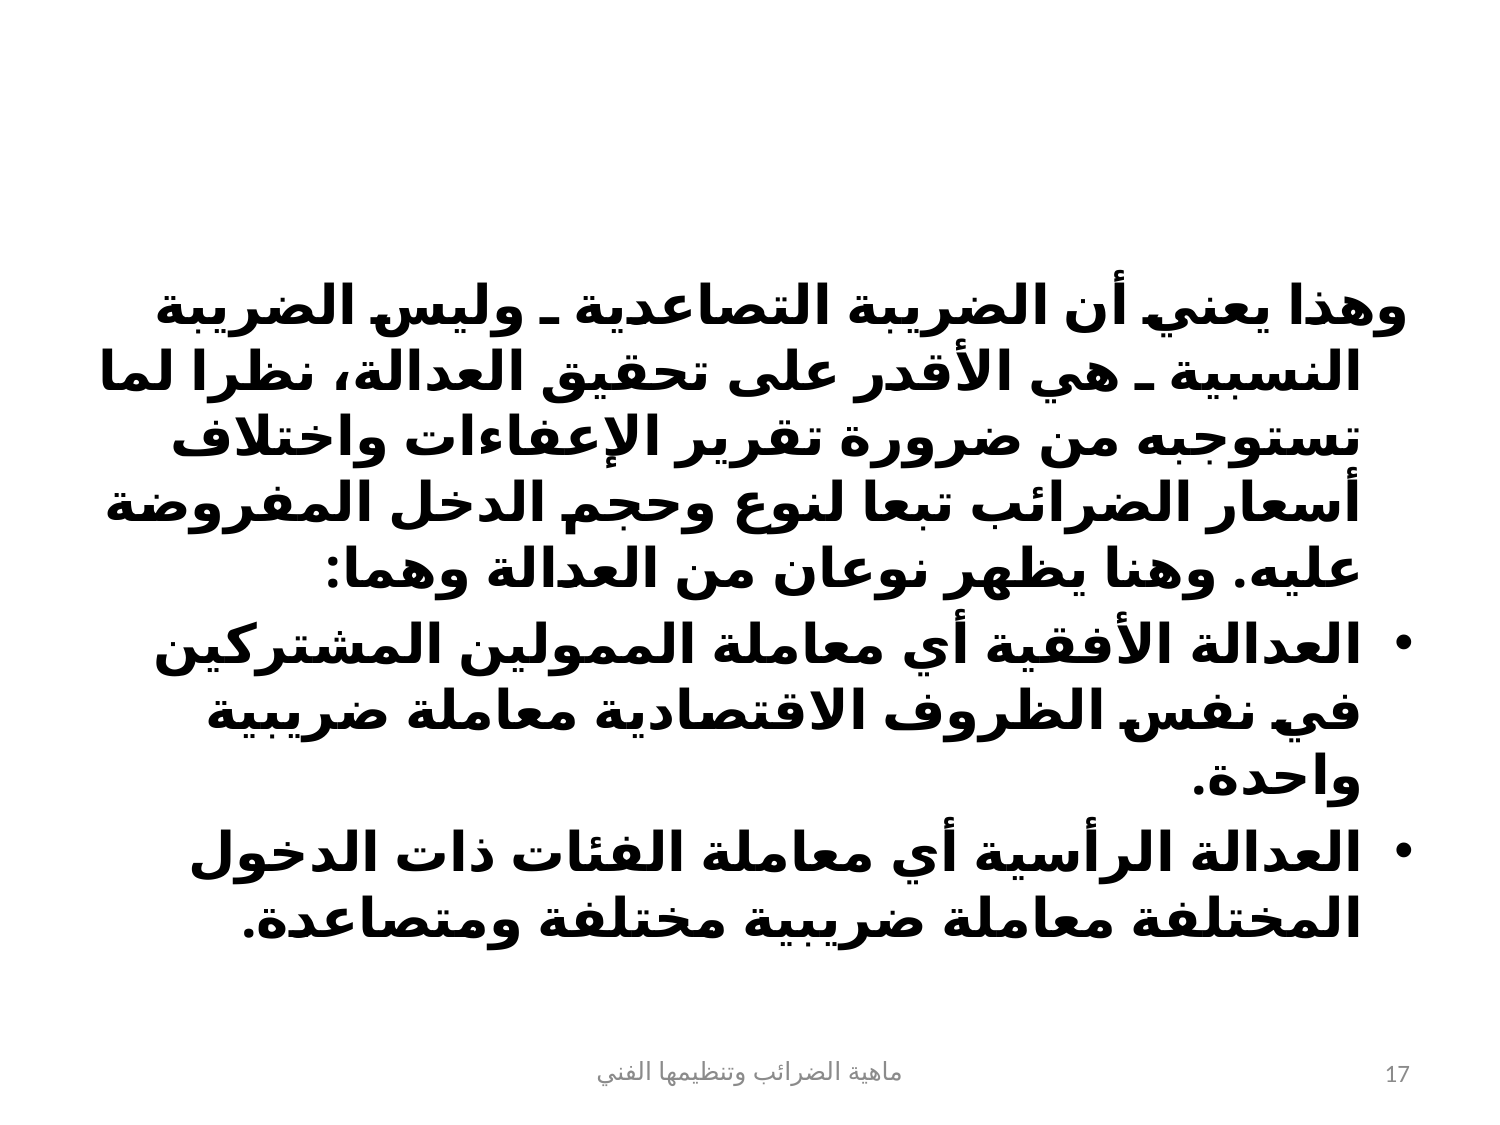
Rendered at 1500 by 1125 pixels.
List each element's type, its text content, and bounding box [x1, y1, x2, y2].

slide_number 17 [1074, 1042, 1425, 1103]
list وهذا يعني أن الضريبة التصاعدية ـ وليس الضريبة النسبية ـ هي الأقدر على تحقيق العدالة، نظرا لما تستوجبه من ضرورة تقرير الإعفاءات واختلاف أسعار الضرائب تبعا لنوع وحجم الدخل المفروضة عليه. وهنا يظهر نوعان من العدالة وهما: العدالة الأفقية أي معاملة الممولين المشتركين في نفس الظروف الاقتصادية معاملة ضريبية واحدة. العدالة الرأسية أي معاملة الفئات ذات الدخول المختلفة معاملة ضريبية مختلفة ومتصاعدة. [75, 262, 1425, 1005]
footer ماهية الضرائب وتنظيمها الفني [512, 1042, 988, 1103]
